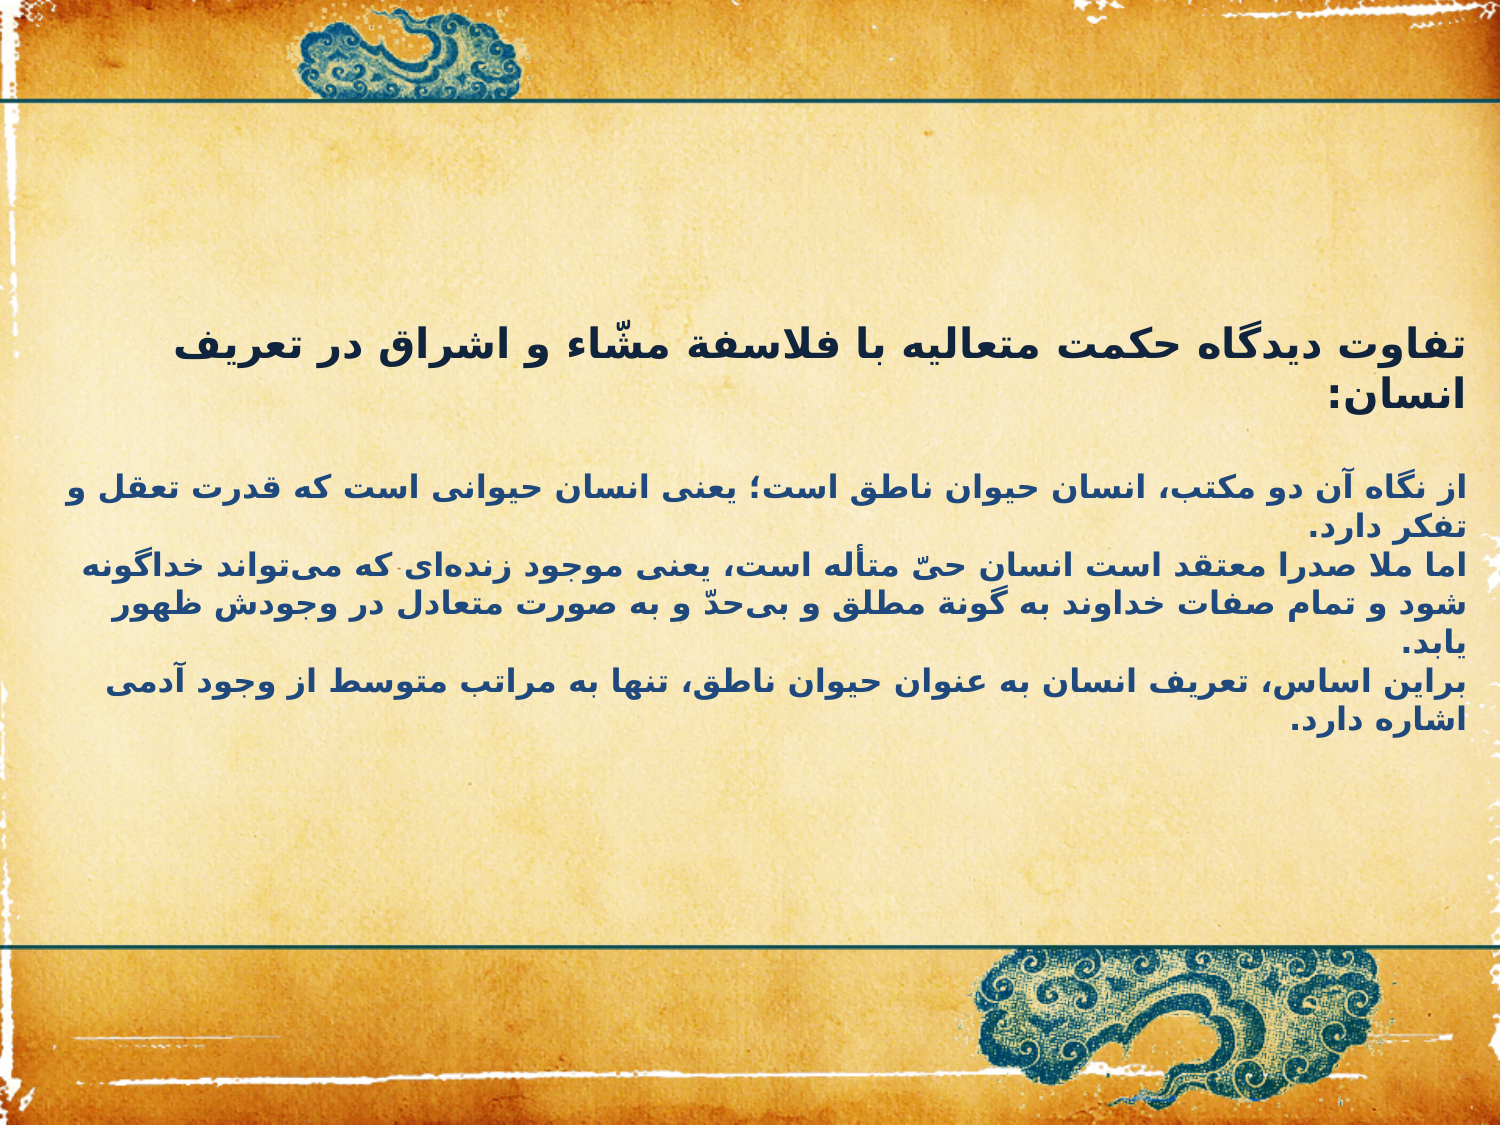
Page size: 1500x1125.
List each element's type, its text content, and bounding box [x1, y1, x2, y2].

title تفاوت دیدگاه حکمت متعالیه با فلاسفة مشّاء و اشراق در تعریف انسان: از نگاه آن دو مکتب، انسان حیوان ناطق است؛ یعنی انسان حیوانی است که قدرت تعقل و تفکر دارد. اما ملا صدرا معتقد است انسان حیّ متأله است، یعنی موجود زنده‌ای که می‌تواند خداگونه شود و تمام صفات خداوند به گونة مطلق و بی‌حدّ و به صورت متعادل در وجودش ظهور یابد. براین اساس، تعریف انسان به عنوان حیوان ناطق، تنها به مراتب متوسط از وجود آدمی اشاره دارد. [29, 30, 1483, 1024]
picture [0, 0, 1500, 1125]
